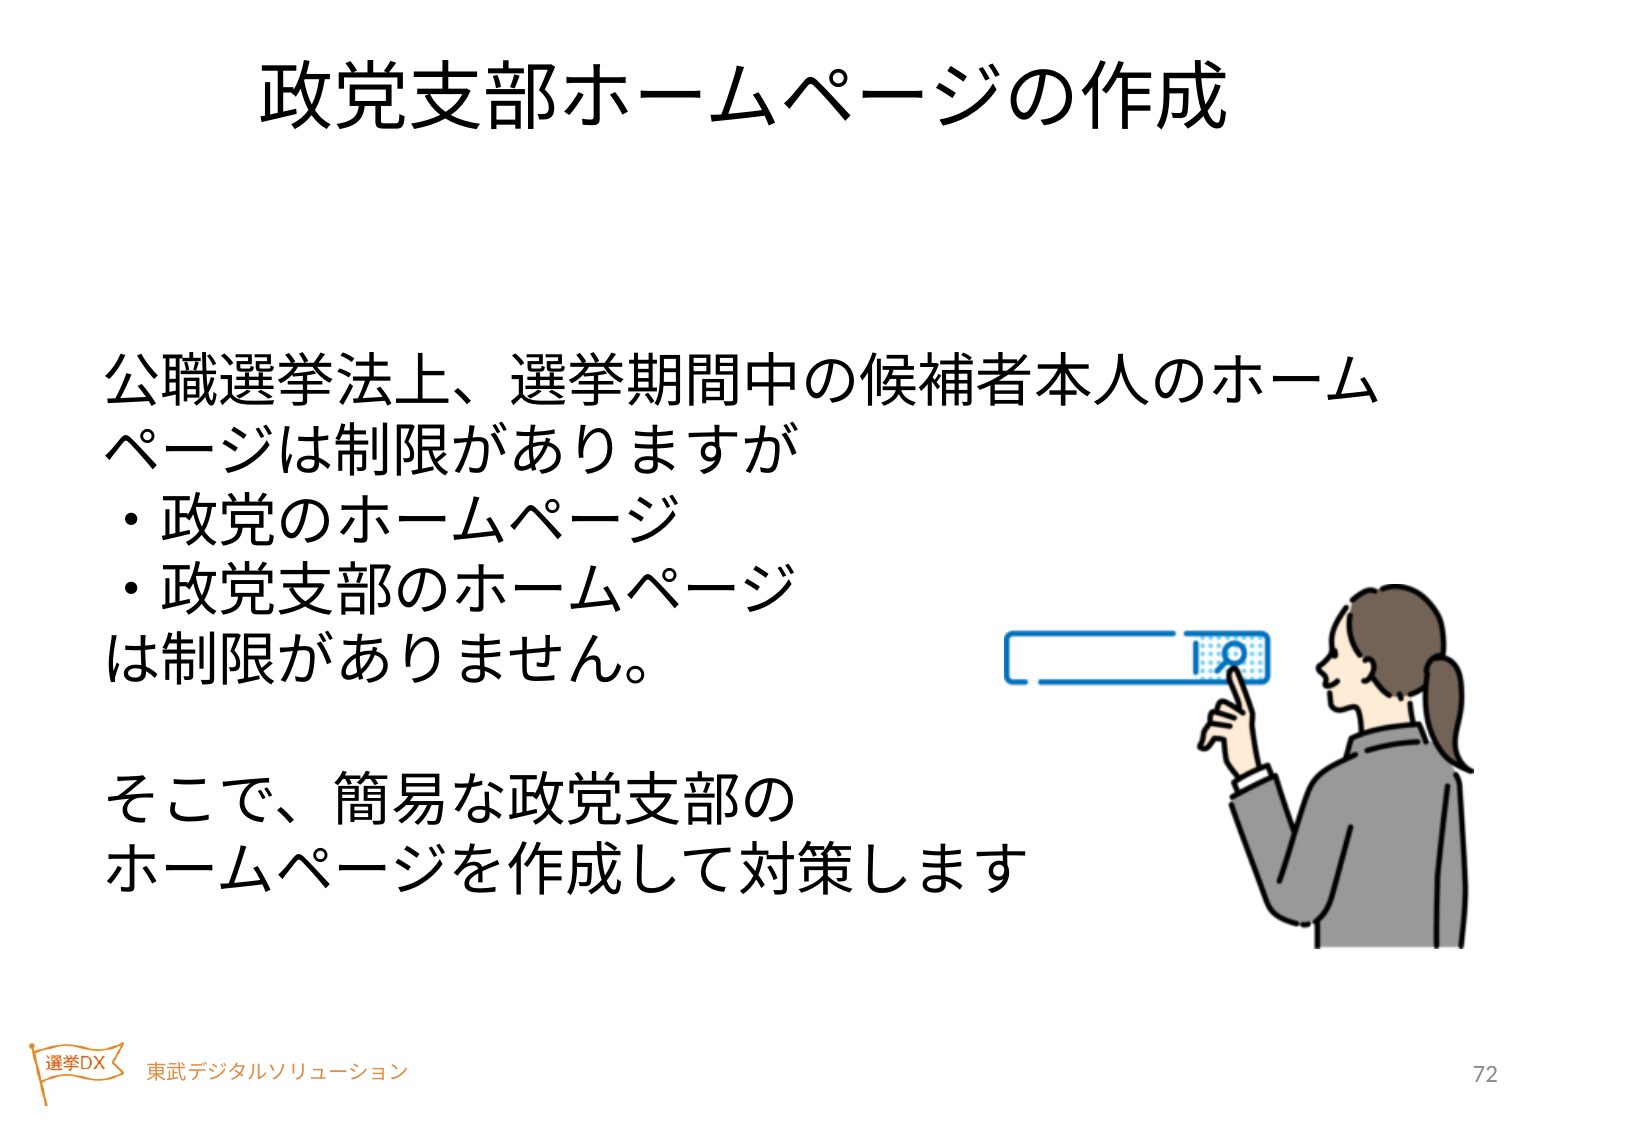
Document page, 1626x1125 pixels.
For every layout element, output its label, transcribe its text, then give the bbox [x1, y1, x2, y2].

picture [29, 1042, 124, 1106]
slide_number 72 [1147, 1042, 1514, 1103]
text_box 公職選挙法上、選挙期間中の候補者本人のホームページは制限がありますが ・政党のホームページ ・政党支部のホームページ は制限がありません。 そこで、簡易な政党支部の ホームページを作成して対策します [87, 335, 1439, 910]
picture [1004, 584, 1474, 949]
text_box 政党支部ホームページの作成 [166, 40, 1321, 146]
